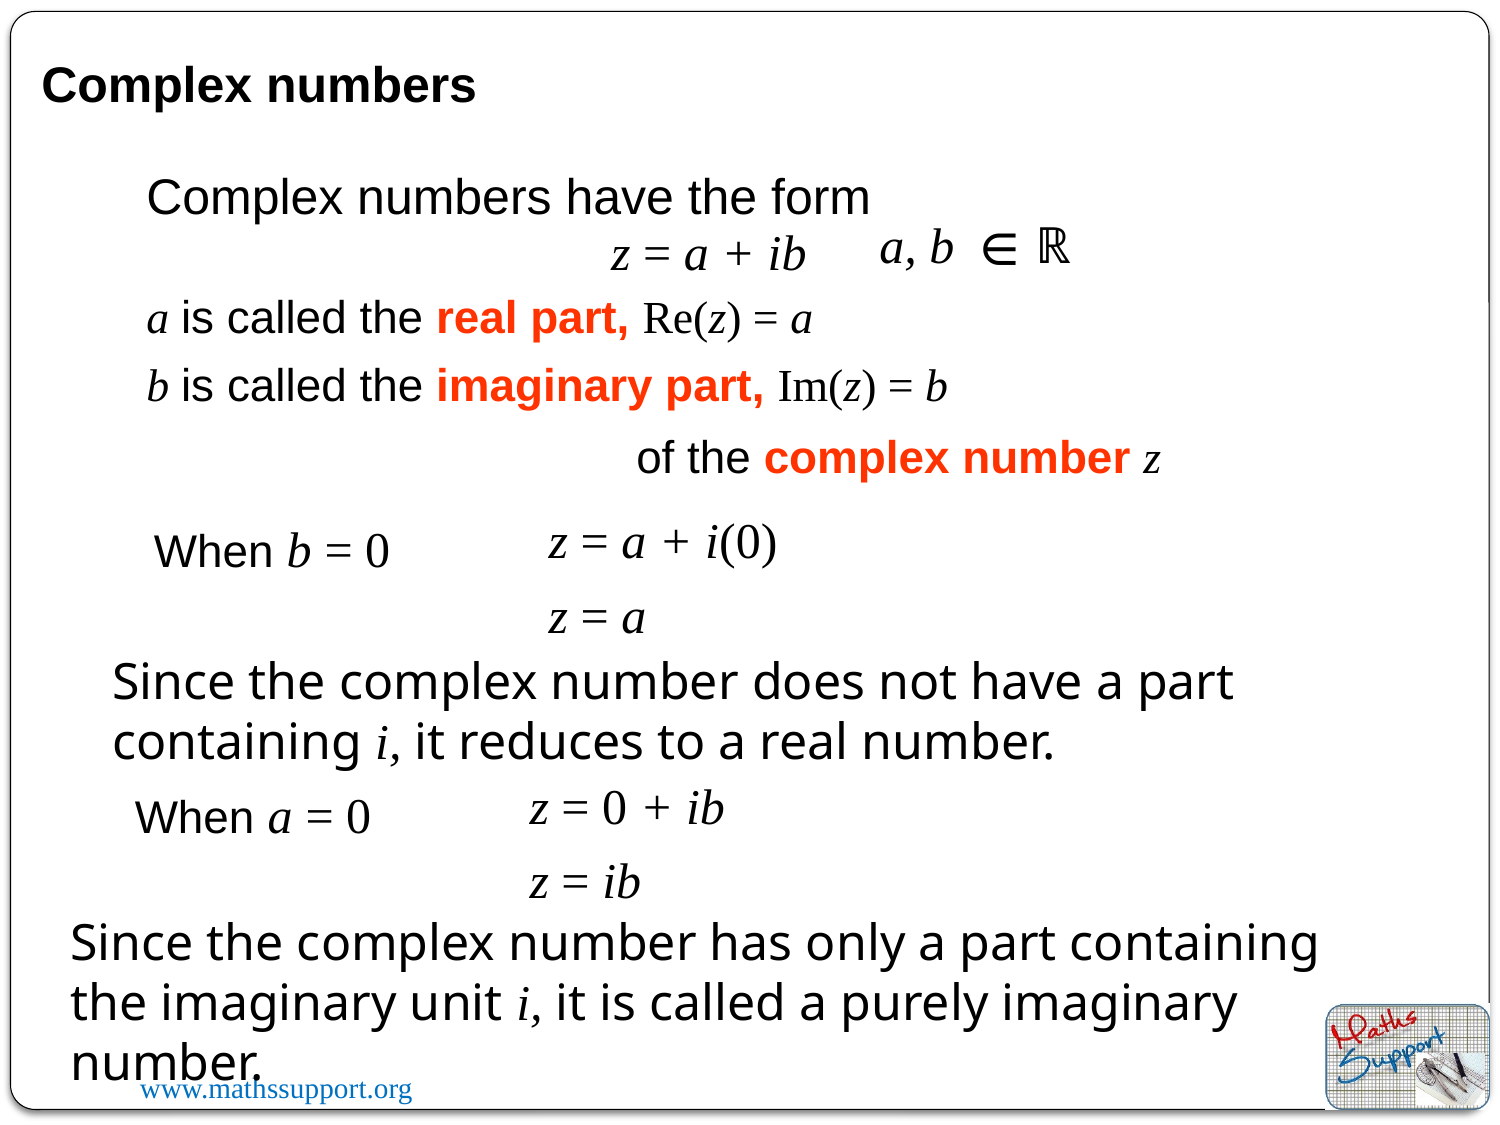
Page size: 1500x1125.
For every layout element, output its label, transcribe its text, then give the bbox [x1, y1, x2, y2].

text_box Complex numbers have the form [131, 156, 937, 232]
text_box z = a + ib [596, 213, 887, 288]
text_box of the complex number z [621, 419, 1288, 490]
text_box Complex numbers [26, 45, 493, 121]
text_box z = ib [514, 841, 806, 917]
text_box a is called the real part, Re(z) = a [131, 280, 859, 348]
picture [1325, 1003, 1490, 1110]
text_box z = a [533, 576, 825, 651]
text_box When b = 0 [139, 510, 533, 585]
text_box When a = 0 [120, 775, 514, 851]
text_box [1324, 1003, 1487, 1106]
text_box b is called the imaginary part, Im(z) = b [131, 348, 985, 418]
text_box z = 0 + ib [514, 766, 806, 841]
text_box z = a + i(0) [533, 501, 825, 576]
text_box [131, 1098, 416, 1106]
text_box Since the complex number does not have a part containing i, it reduces to a real number. [97, 642, 1434, 778]
text_box Since the complex number has only a part containing the imaginary unit i, it is called a purely imaginary number. [55, 903, 1407, 1098]
text_box a, b ∈ ℝ [864, 205, 1130, 281]
